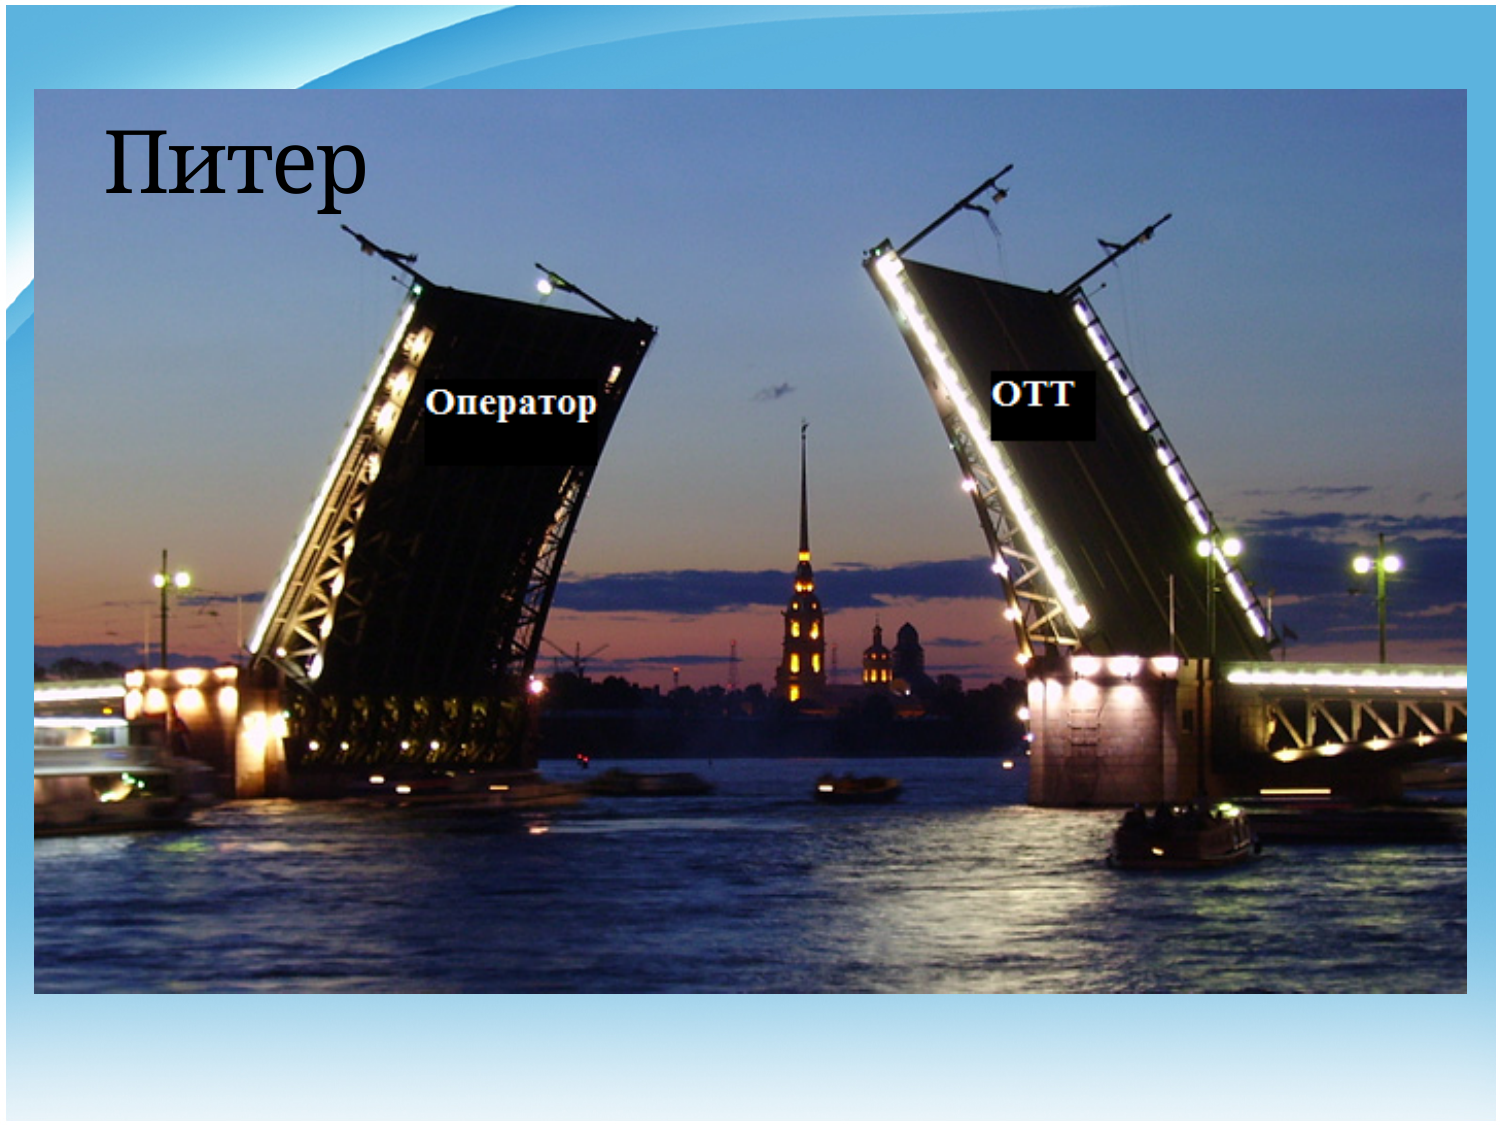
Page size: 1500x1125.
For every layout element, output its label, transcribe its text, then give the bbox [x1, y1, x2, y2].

picture [0, 0, 1500, 1125]
title Питер [88, 30, 1439, 78]
